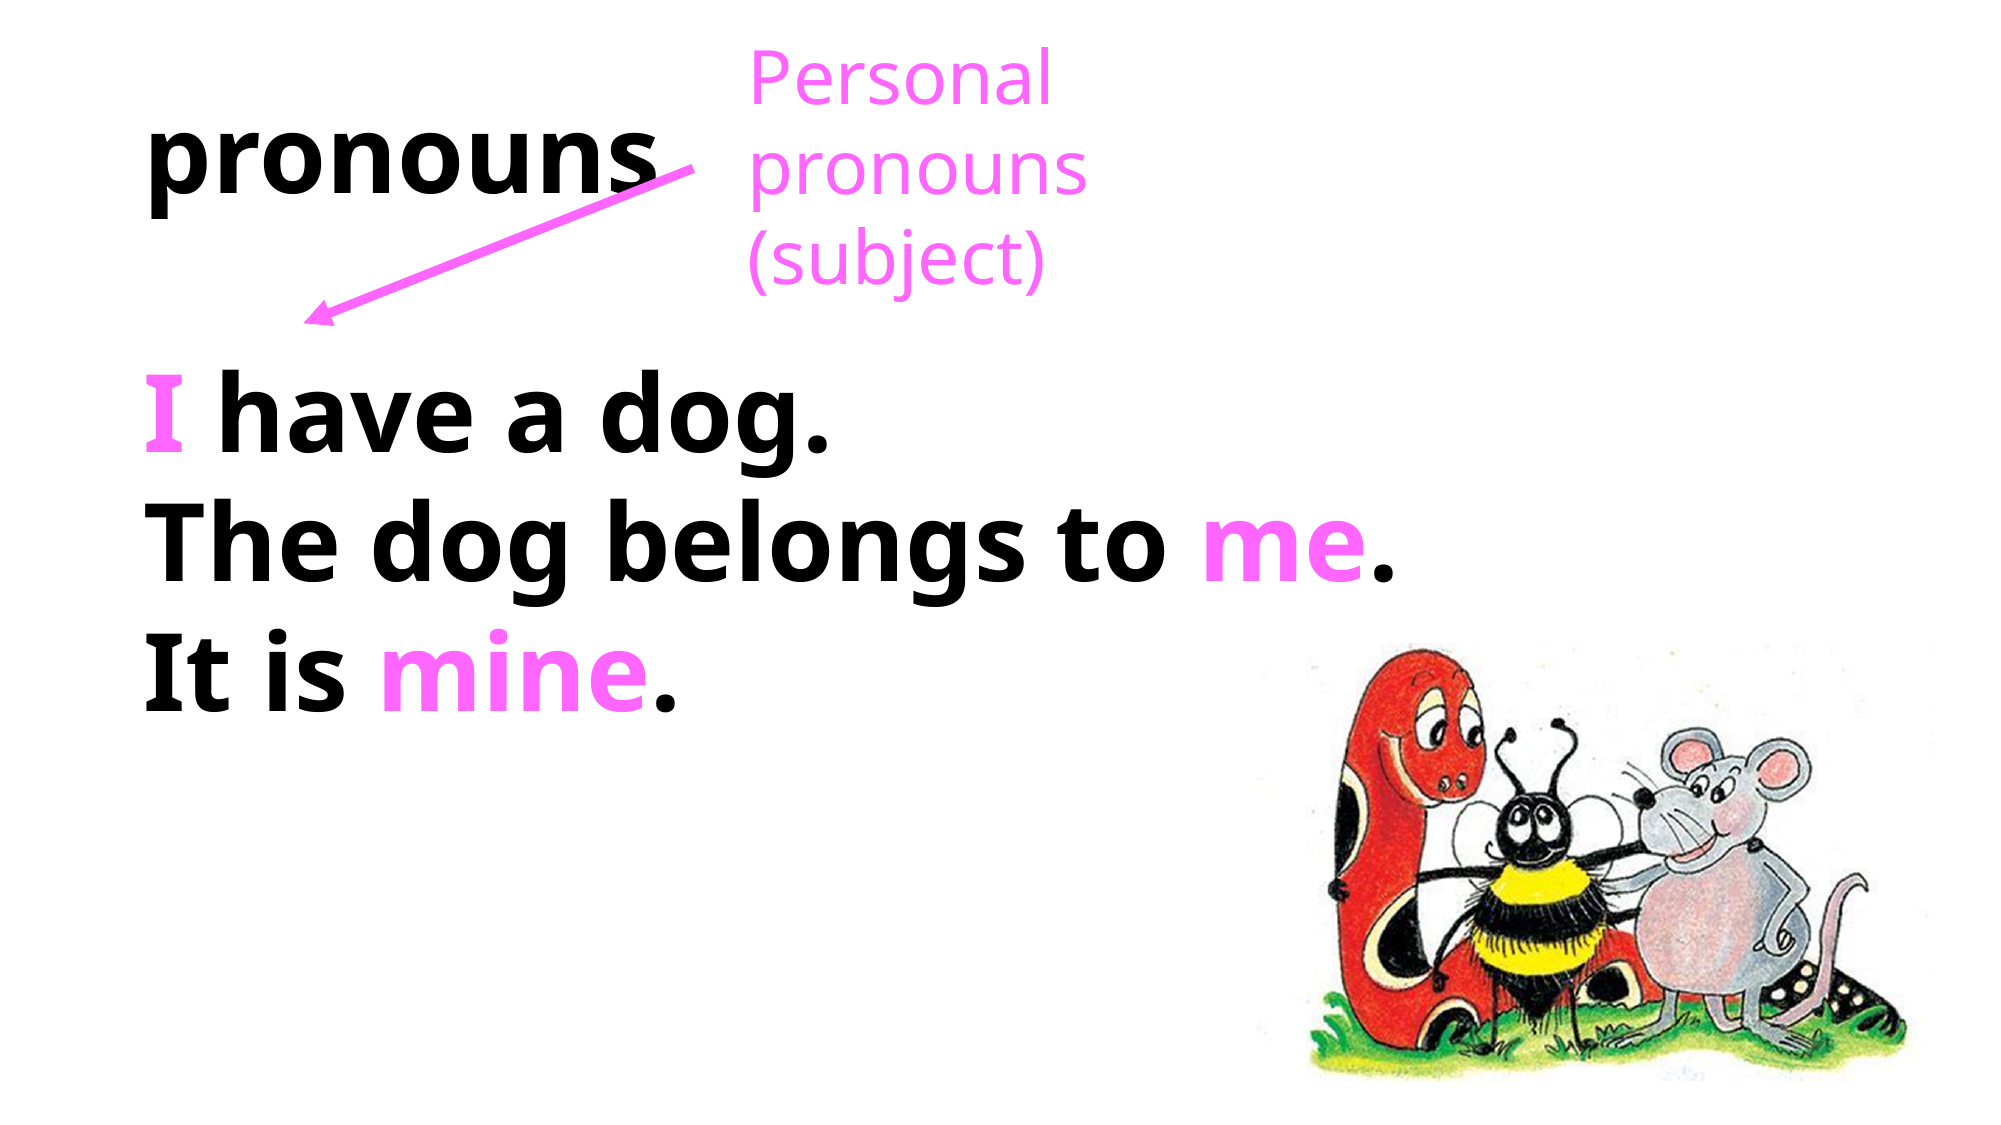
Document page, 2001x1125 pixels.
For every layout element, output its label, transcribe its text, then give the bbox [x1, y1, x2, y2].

text_box pronouns I have a dog. The dog belongs to me. It is mine. [129, 92, 1527, 854]
picture [1256, 643, 1935, 1081]
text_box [303, 168, 694, 324]
text_box Personal pronouns (subject) [732, 22, 1267, 307]
